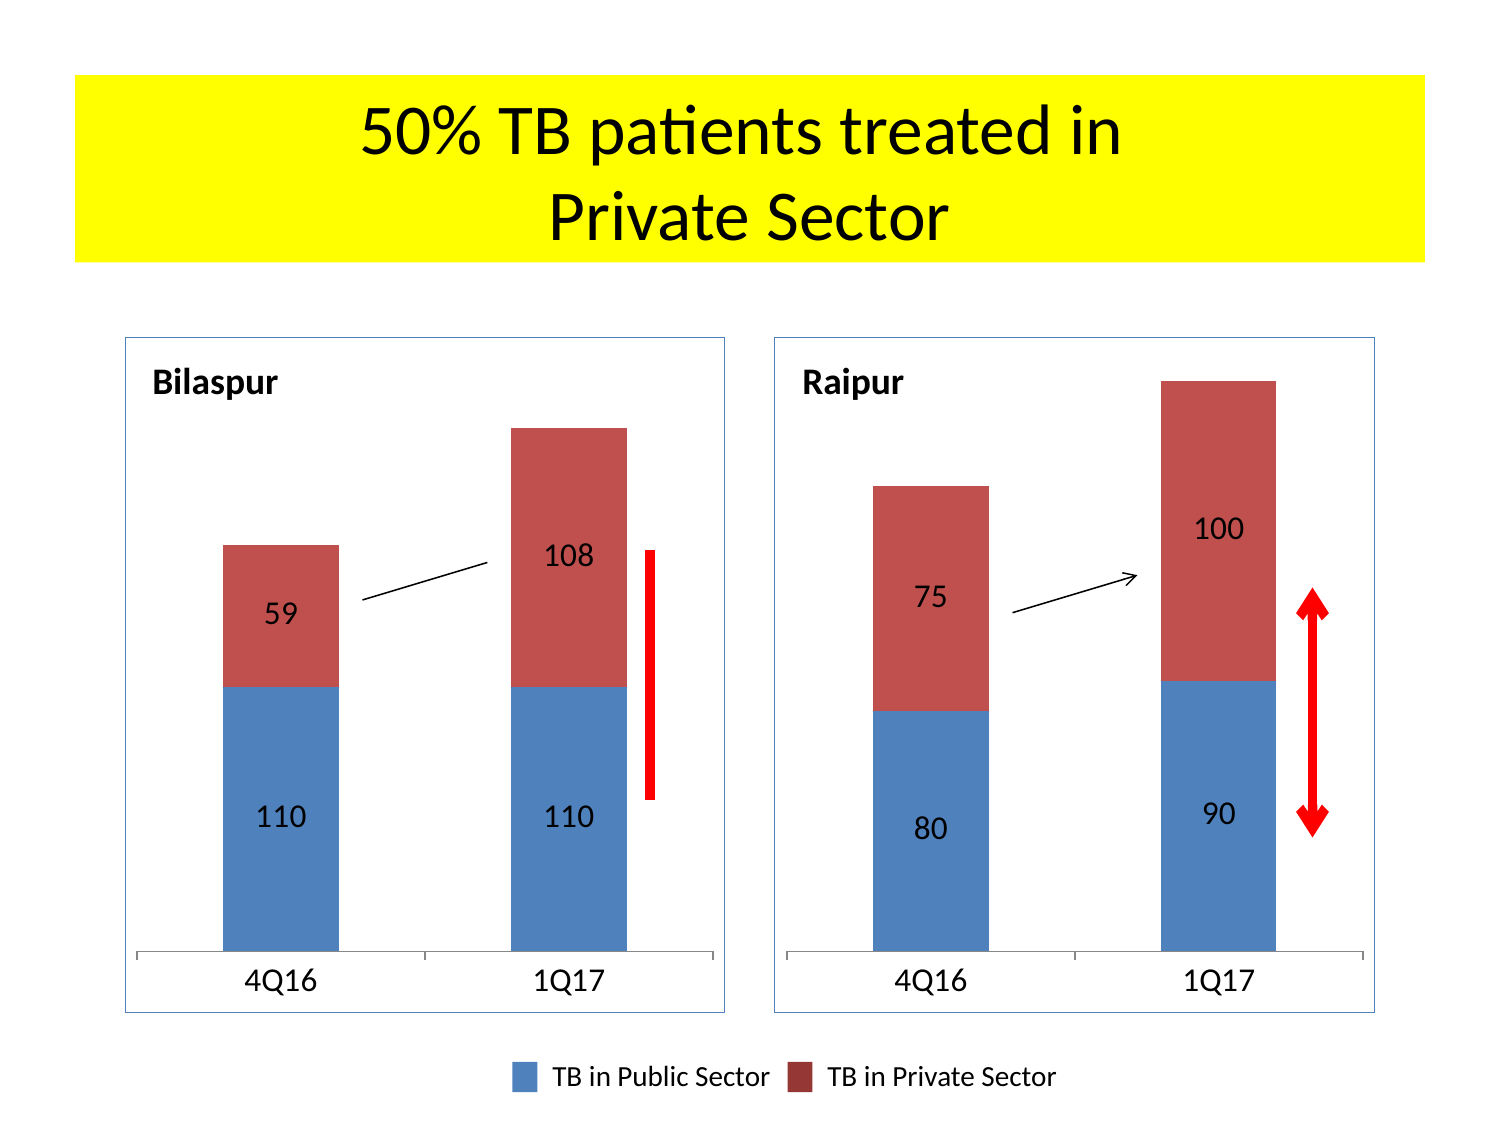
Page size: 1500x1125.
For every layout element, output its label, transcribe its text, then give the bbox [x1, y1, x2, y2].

chart [774, 337, 1376, 1013]
chart [124, 337, 726, 1013]
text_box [1012, 574, 1138, 613]
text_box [512, 1049, 1088, 1101]
title 50% TB patients treated in Private Sector [75, 75, 1425, 263]
